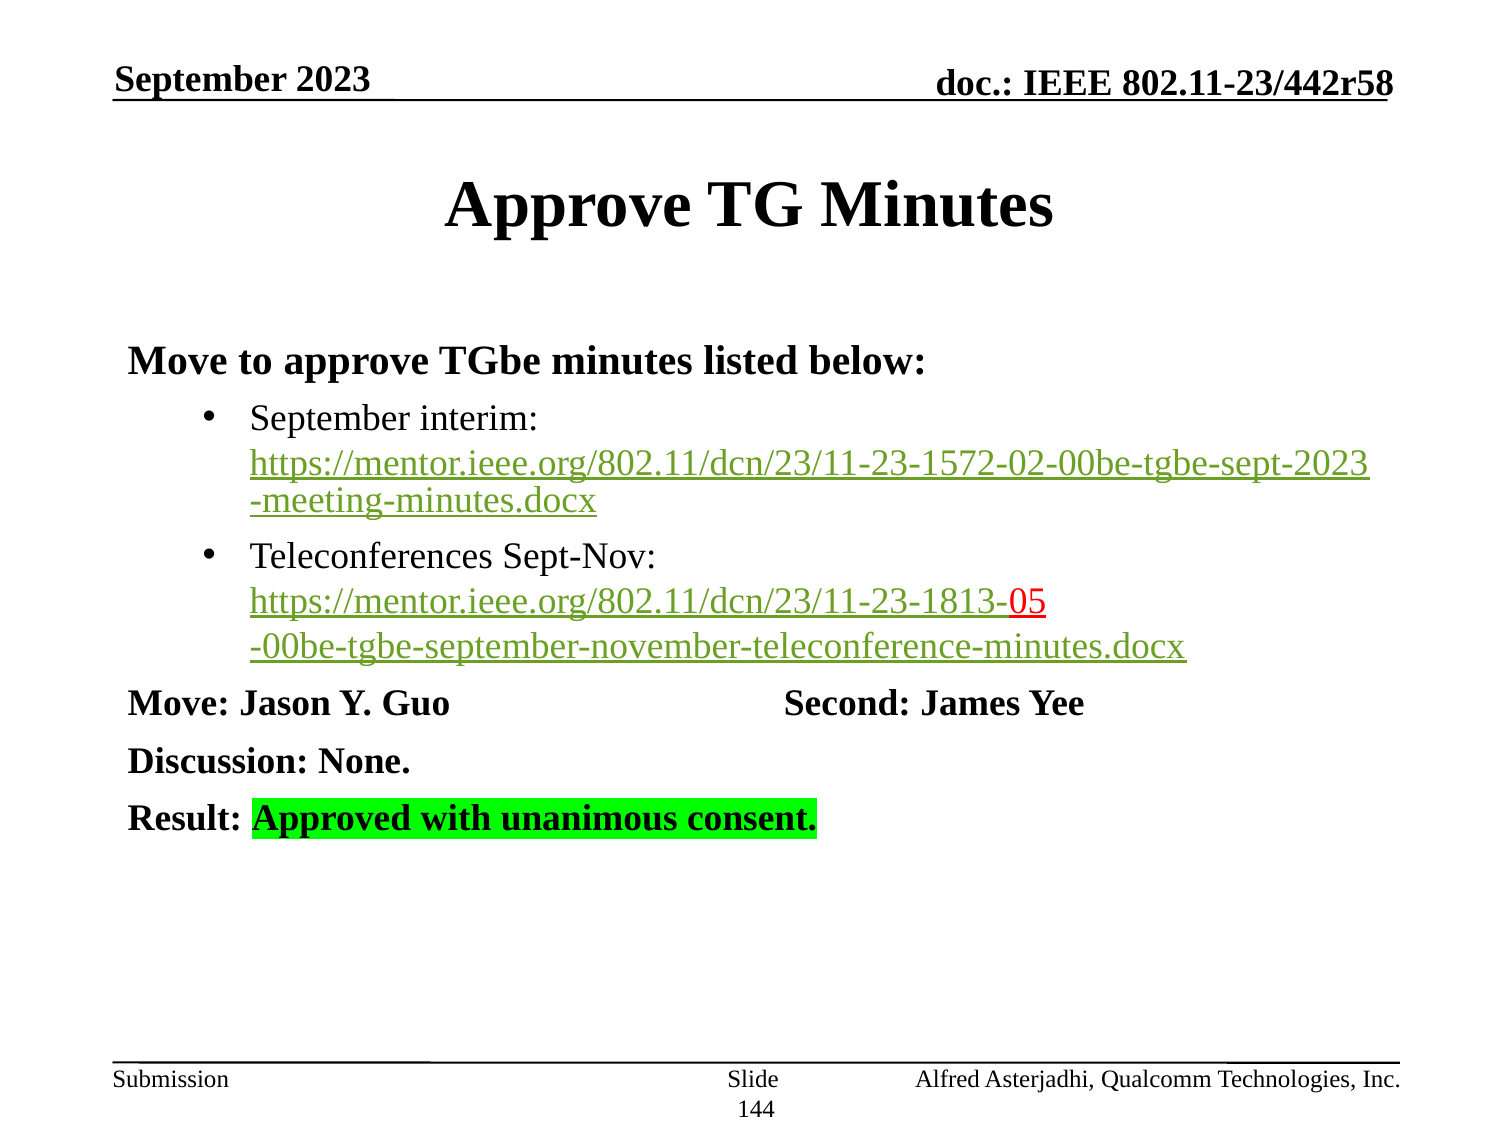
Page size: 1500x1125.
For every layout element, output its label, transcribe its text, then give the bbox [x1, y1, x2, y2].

title Approve TG Minutes [112, 112, 1388, 288]
slide_number Slide 144 [712, 1061, 800, 1123]
list Move to approve TGbe minutes listed below: September interim: https://mentor.ieee.org/802.11/dcn/23/11-23-1572-02-00be-tgbe-sept-2023-meeting-minutes.docx Teleconferences Sept-Nov: https://mentor.ieee.org/802.11/dcn/23/11-23-1813-05-00be-tgbe-september-november-teleconference-minutes.docx Move: Jason Y. Guo Second: James Yee Discussion: None. Result: Approved with unanimous consent. [112, 324, 1388, 1051]
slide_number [114, 54, 423, 100]
footer Alfred Asterjadhi, Qualcomm Technologies, Inc. [878, 1061, 1402, 1093]
